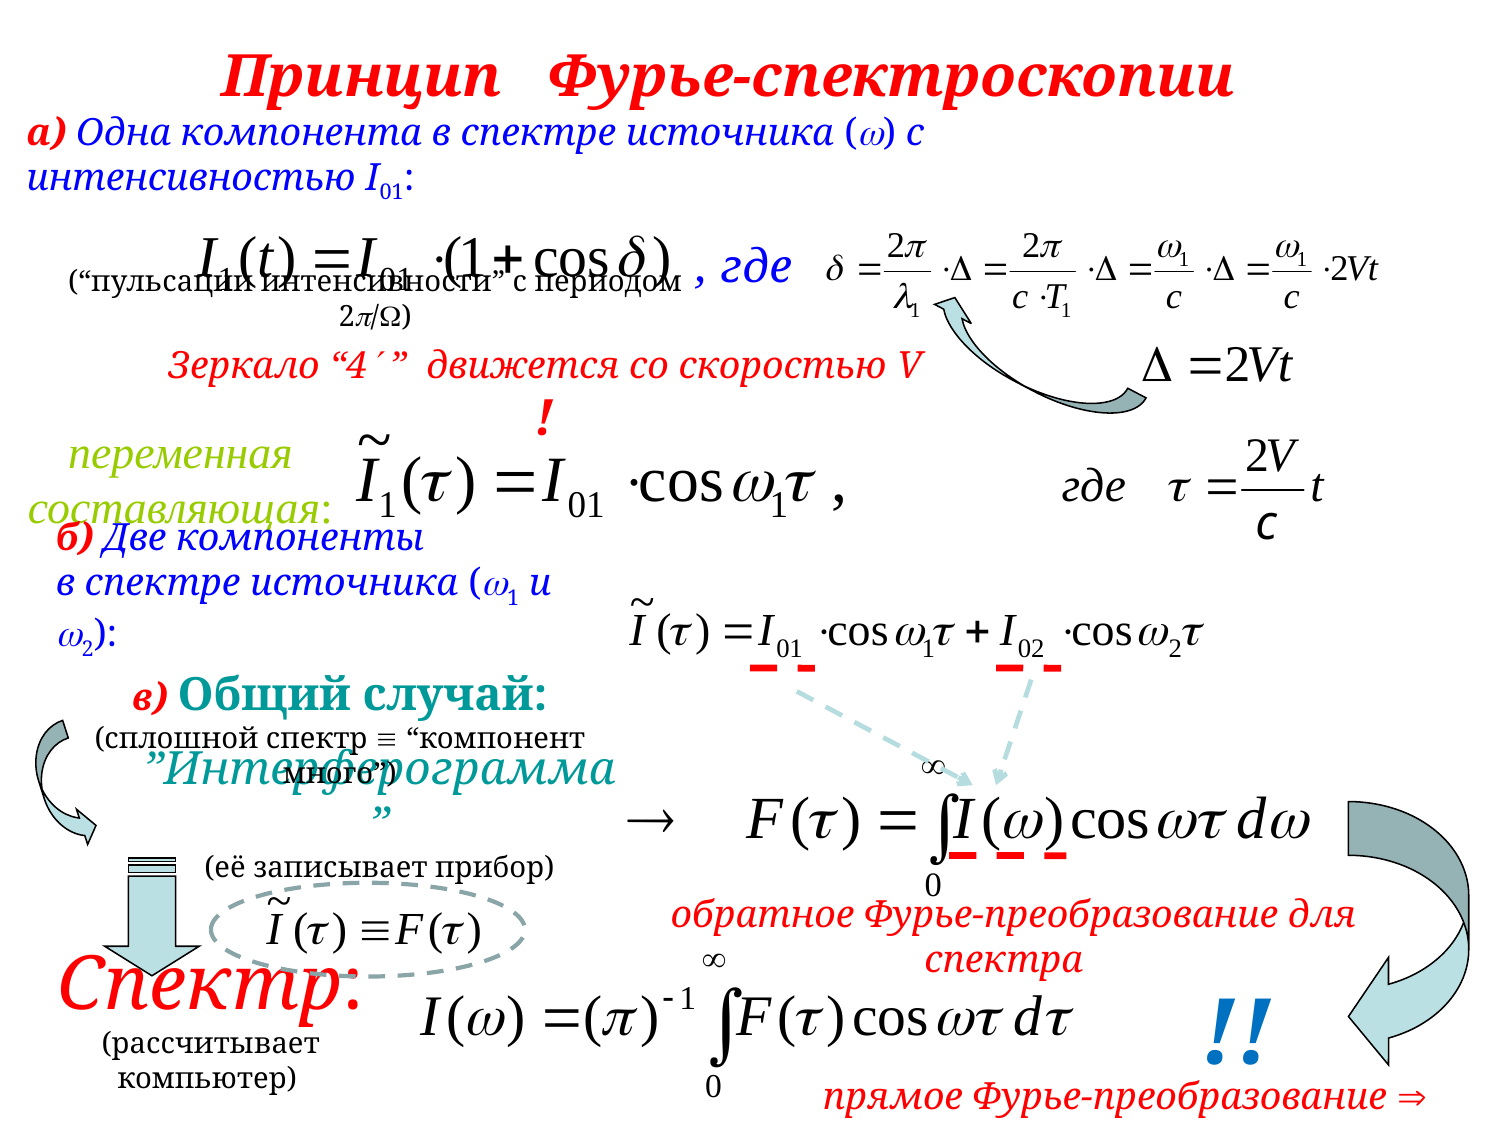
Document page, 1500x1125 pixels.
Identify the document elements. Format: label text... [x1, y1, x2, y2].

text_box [0, 140, 1386, 560]
text_box Принцип Фурье-спектроскопии [206, 31, 1251, 116]
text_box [0, 562, 1500, 1125]
